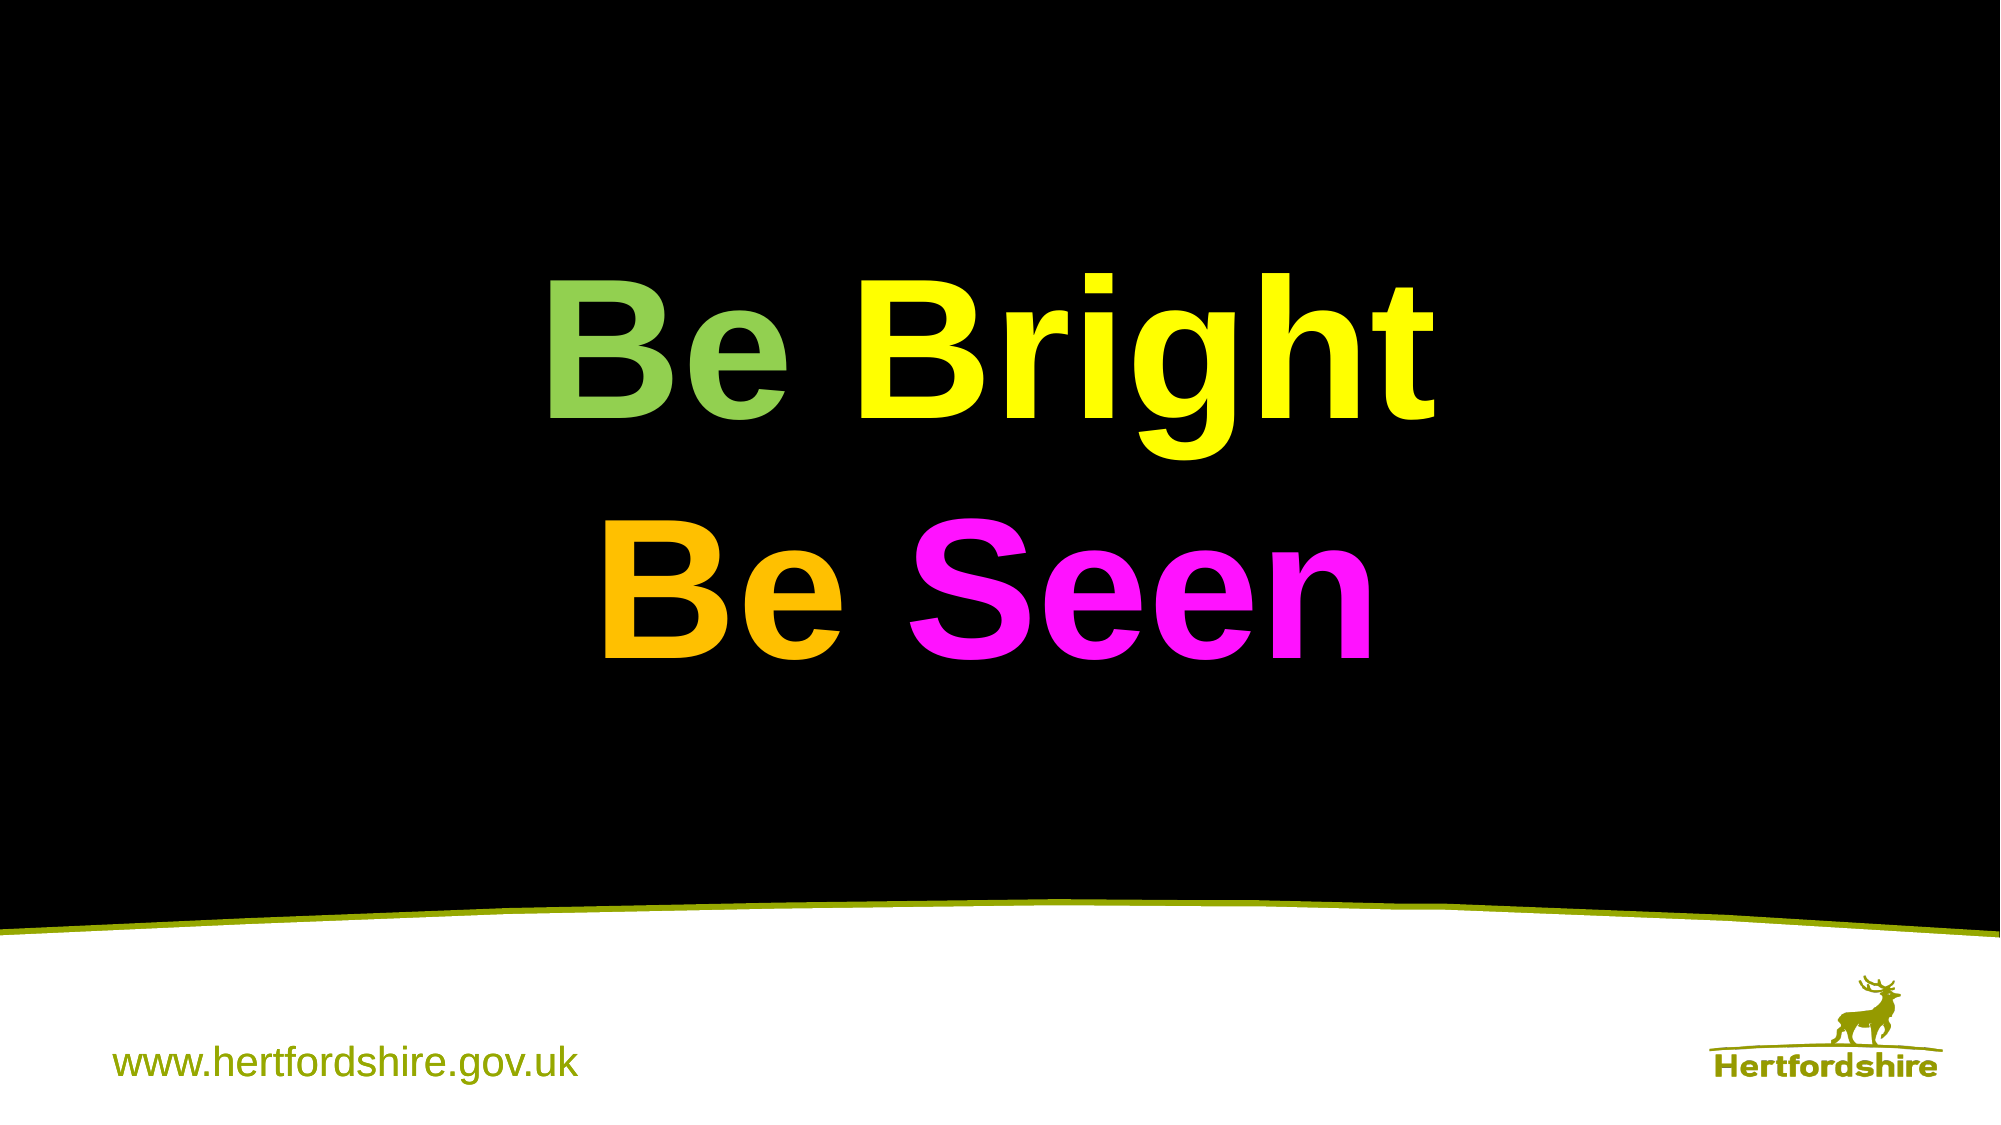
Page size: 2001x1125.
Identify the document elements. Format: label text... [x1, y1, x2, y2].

text_box Be Bright Be Seen [473, 211, 1502, 706]
picture [1651, 929, 2000, 1124]
